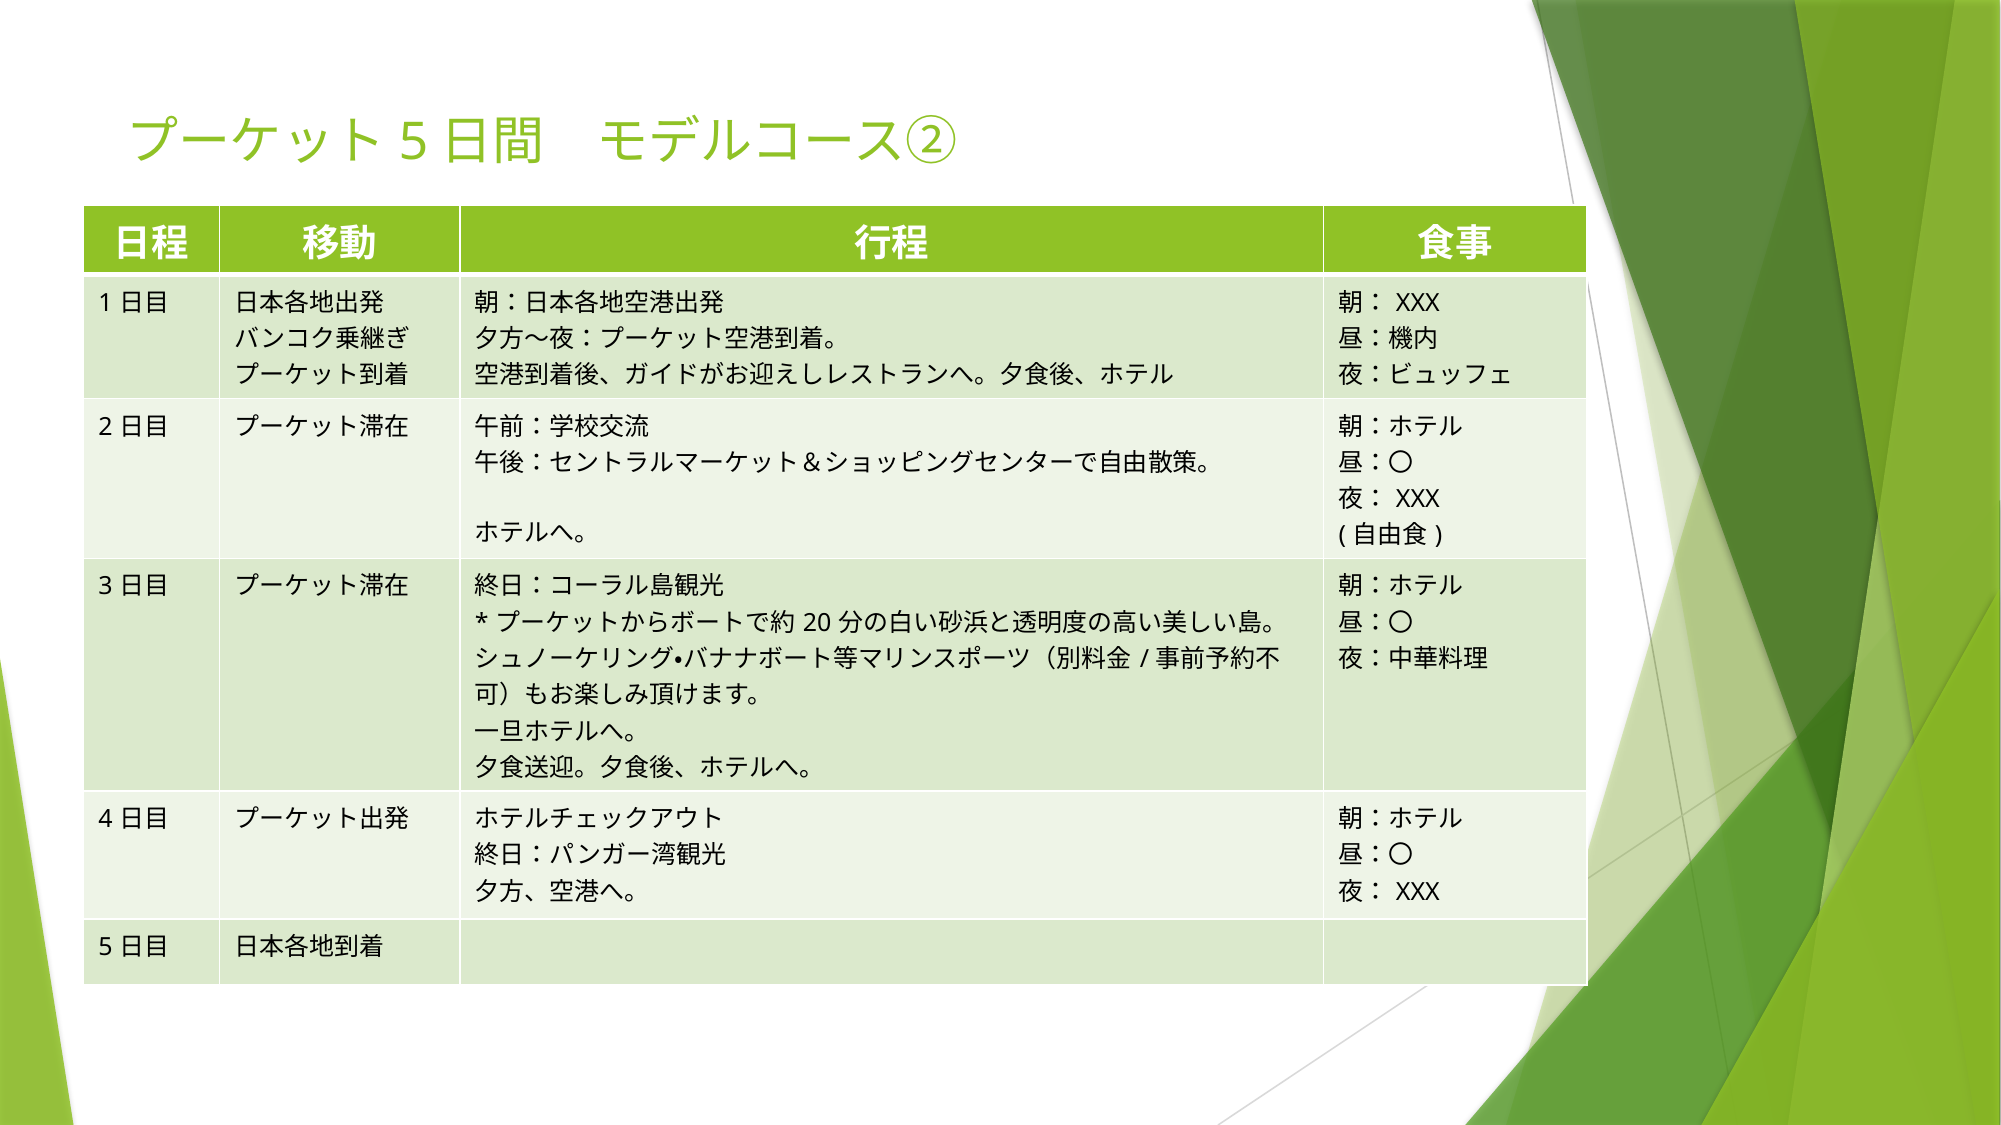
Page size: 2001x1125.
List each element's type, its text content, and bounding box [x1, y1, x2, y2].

table_cell 朝：日本各地空港出発 夕方～夜：プーケット空港到着。 空港到着後、ガイドがお迎えしレストランへ。夕食後、ホテル [461, 277, 1323, 398]
table_header 食事 [1324, 206, 1586, 272]
table_cell 朝：ホテル 昼：〇 夜：XXX [1324, 792, 1586, 918]
table_cell 3日目 [84, 559, 219, 790]
table_cell 日本各地到着 [220, 920, 459, 984]
table_header 行程 [461, 206, 1323, 272]
table_cell プーケット滞在 [220, 559, 459, 790]
table_cell 終日：コーラル島観光 *プーケットからボートで約20分の白い砂浜と透明度の高い美しい島。 シュノーケリング・バナナボート等マリンスポーツ（別料金/事前予約不可）もお楽しみ頂けます。 一旦ホテルへ。 夕食送迎。夕食後、ホテルへ。 [461, 559, 1323, 790]
table_cell [1324, 920, 1586, 984]
table_cell 午前：学校交流 午後：セントラルマーケット＆ショッピングセンターで自由散策。 ホテルへ。 [461, 399, 1323, 558]
title プーケット5日間 モデルコース② [111, 99, 1077, 187]
table_cell 日本各地出発 バンコク乗継ぎプーケット到着 [220, 277, 459, 398]
table_cell プーケット出発 [220, 792, 459, 918]
table_cell 2日目 [84, 399, 219, 558]
table_cell 朝：ホテル 昼：〇 夜：中華料理 [1324, 559, 1586, 790]
table_cell [461, 920, 1323, 984]
table_cell 朝：ホテル 昼：〇 夜：XXX (自由食) [1324, 399, 1586, 558]
table_cell プーケット滞在 [220, 399, 459, 558]
table_cell ホテルチェックアウト 終日：パンガー湾観光 夕方、空港へ。 [461, 792, 1323, 918]
table_cell 5日目 [84, 920, 219, 984]
table_header 移動 [220, 206, 459, 272]
table_cell 朝：XXX 昼：機内 夜：ビュッフェ [1324, 277, 1586, 398]
table_header 日程 [84, 206, 219, 272]
table_cell 4日目 [84, 792, 219, 918]
table_cell 1日目 [84, 277, 219, 398]
